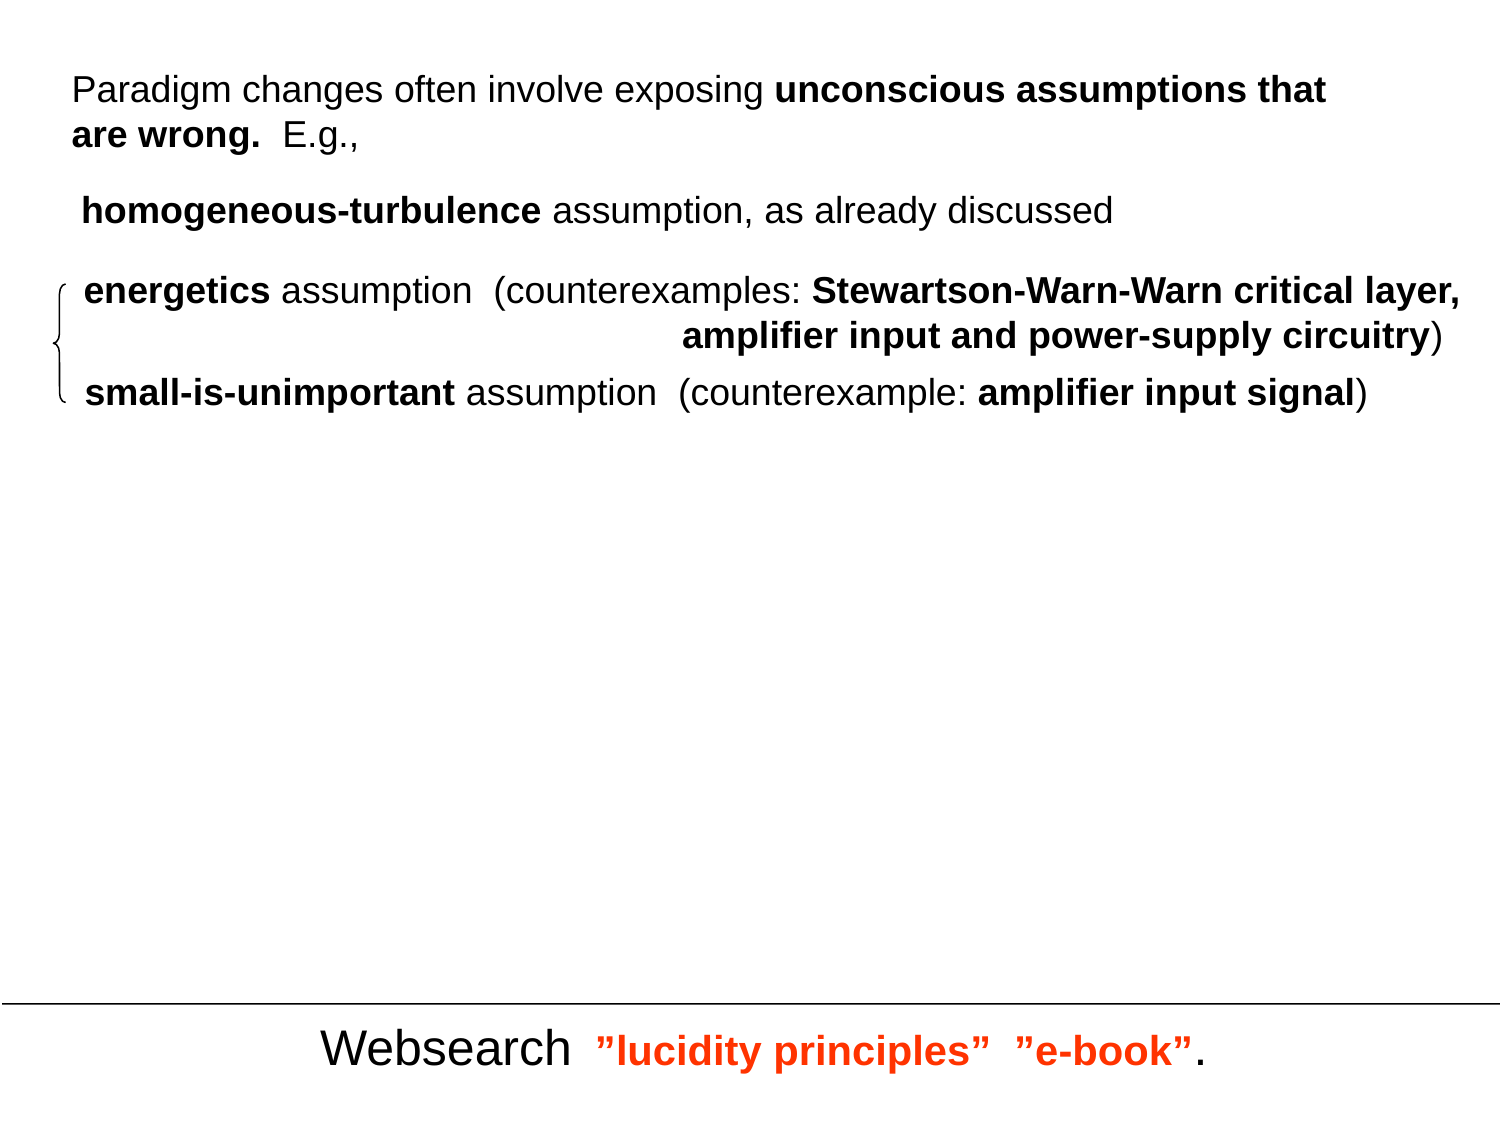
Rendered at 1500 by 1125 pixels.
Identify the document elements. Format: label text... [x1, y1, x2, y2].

text_box Websearch ”lucidity principles” ”e-book”. [305, 1007, 1223, 1083]
text_box Paradigm changes often involve exposing unconscious assumptions that are wrong. E.g., [56, 57, 1342, 163]
text_box small-is-unimportant assumption (counterexample: amplifier input signal) [69, 364, 1384, 421]
text_box [53, 283, 66, 403]
text_box homogeneous-turbulence assumption, as already discussed [66, 179, 1129, 239]
text_box energetics assumption (counterexamples: Stewartson-Warn-Warn critical layer, amplifier input and power-supply circuitry) [68, 258, 1476, 364]
